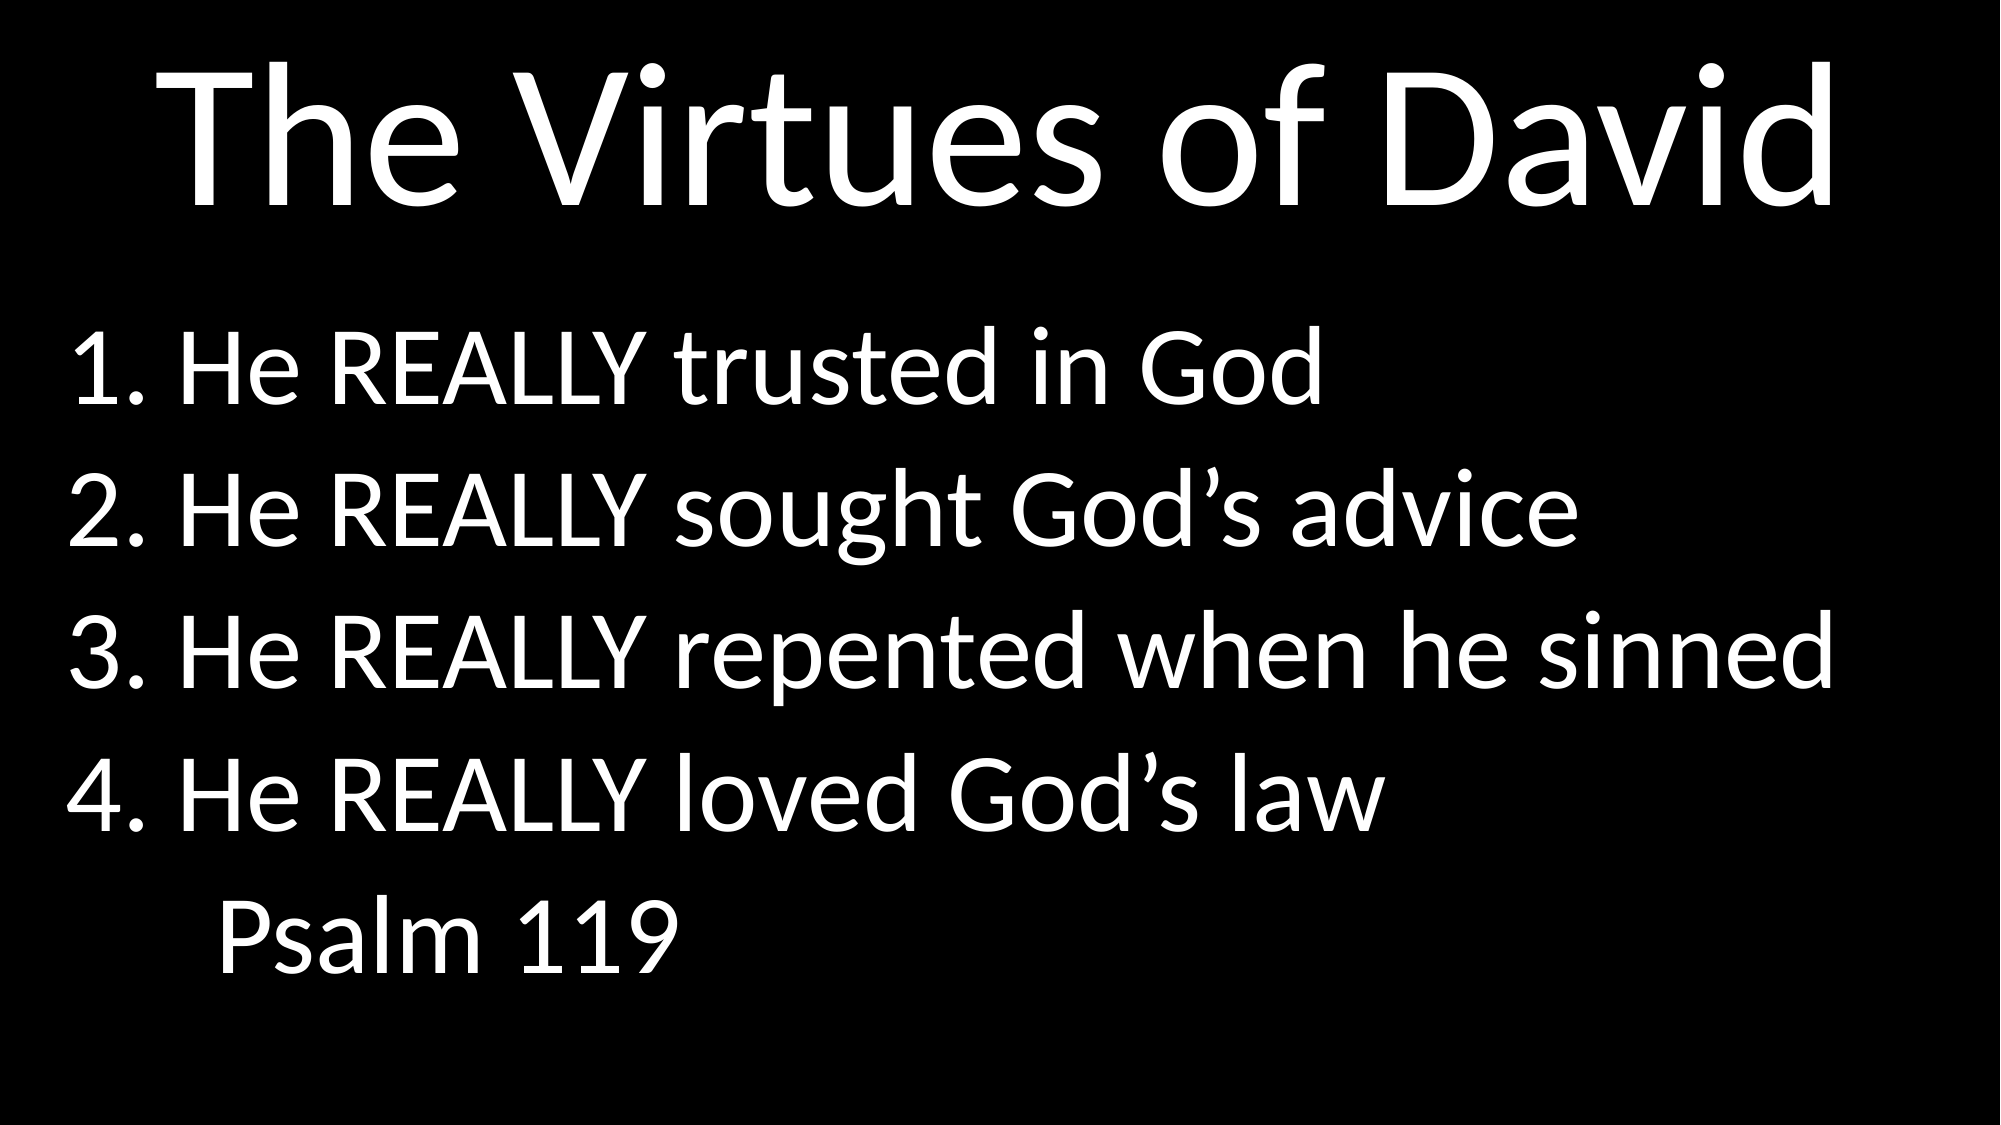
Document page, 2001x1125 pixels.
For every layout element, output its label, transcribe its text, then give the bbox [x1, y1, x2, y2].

list 1. He REALLY trusted in God 2. He REALLY sought God’s advice 3. He REALLY repented when he sinned 4. He REALLY loved God’s law Psalm 119 [50, 299, 1896, 1034]
title The Virtues of David [0, 0, 2000, 278]
